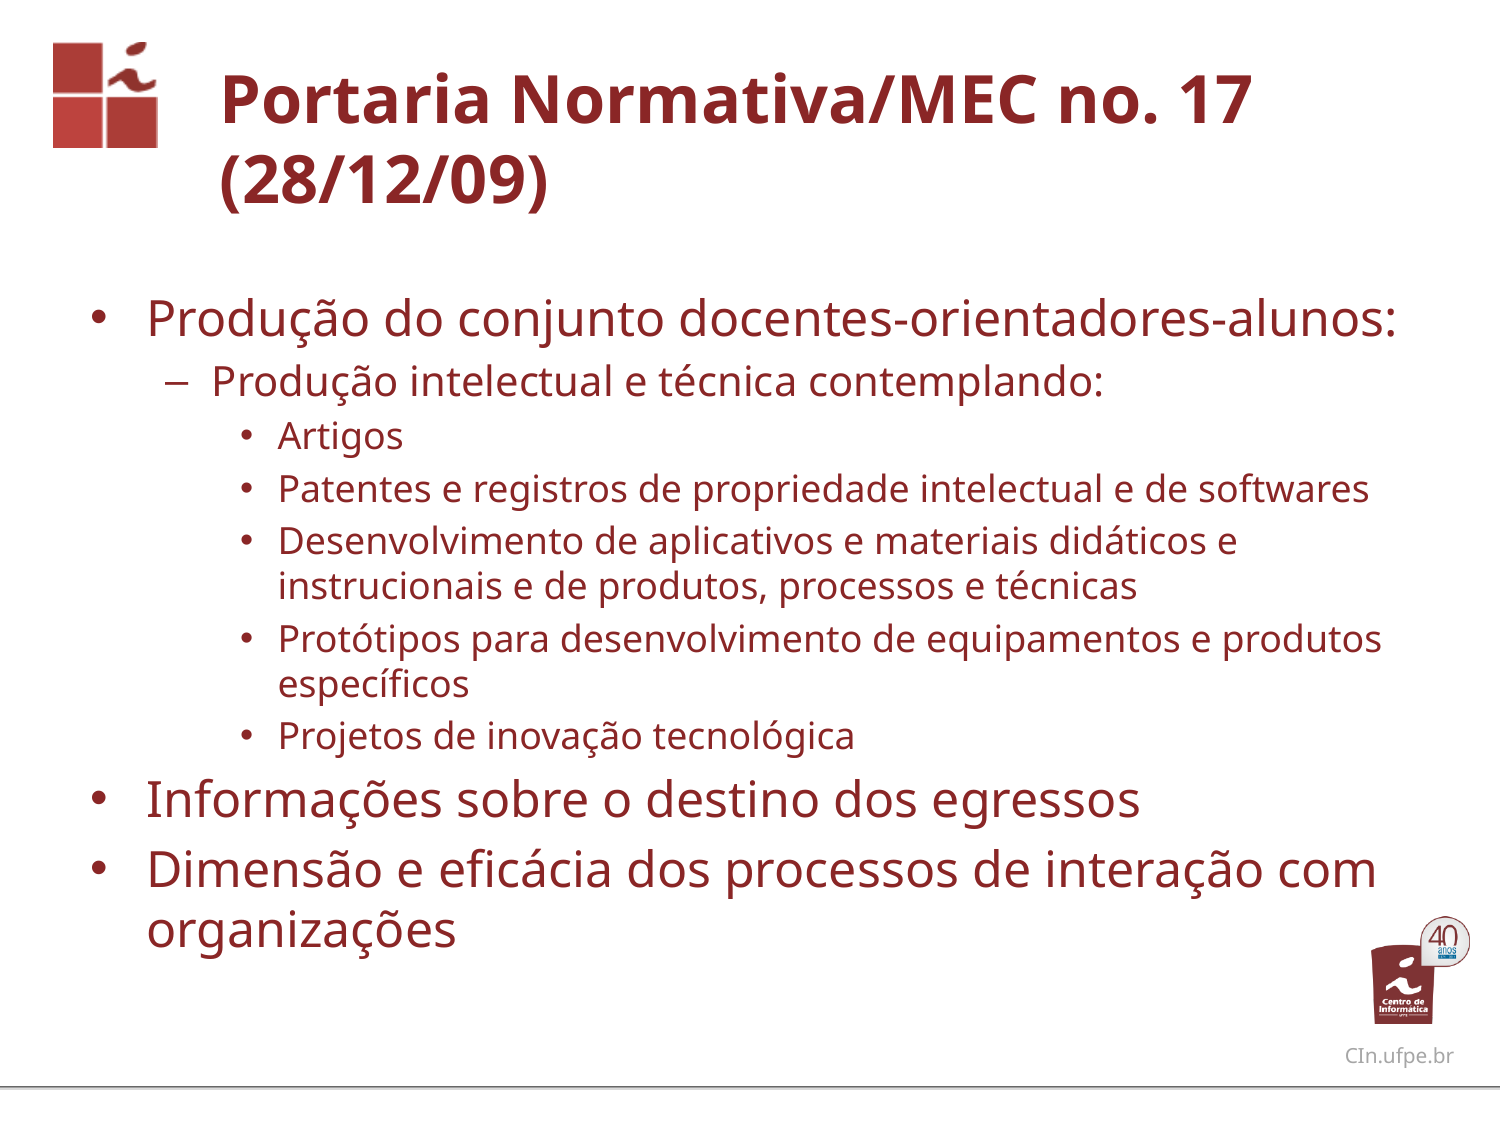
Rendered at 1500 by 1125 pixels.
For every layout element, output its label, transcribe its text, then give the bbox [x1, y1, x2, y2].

picture [53, 42, 158, 148]
title Portaria Normativa/MEC no. 17 (28/12/09) [204, 42, 1423, 231]
list Produção do conjunto docentes-orientadores-alunos: Produção intelectual e técnica contemplando: Artigos Patentes e registros de propriedade intelectual e de softwares Desenvolvimento de aplicativos e materiais didáticos e instrucionais e de produtos, processos e técnicas Protótipos para desenvolvimento de equipamentos e produtos específicos Projetos de inovação tecnológica Informações sobre o destino dos egressos Dimensão e eficácia dos processos de interação com organizações [75, 278, 1425, 1024]
picture [1425, 916, 1470, 1024]
picture [0, 1086, 1500, 1090]
